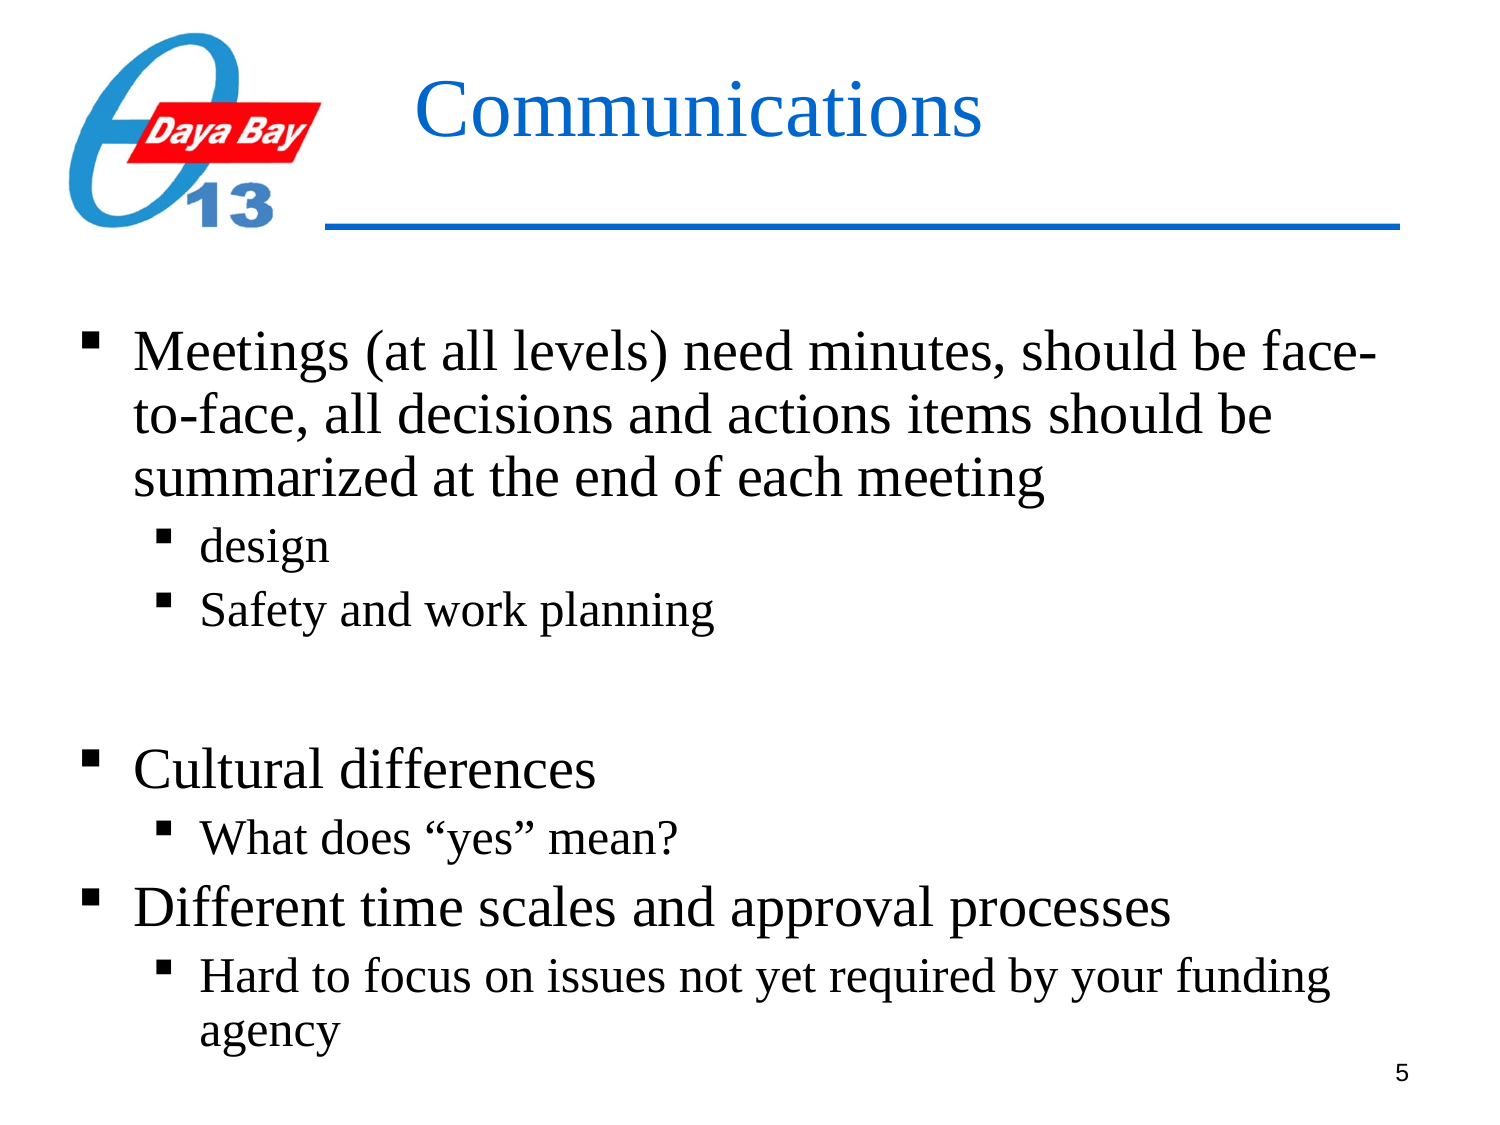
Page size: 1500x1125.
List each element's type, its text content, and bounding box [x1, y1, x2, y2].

list Meetings (at all levels) need minutes, should be face-to-face, all decisions and actions items should be summarized at the end of each meeting design Safety and work planning Cultural differences What does “yes” mean? Different time scales and approval processes Hard to focus on issues not yet required by your funding agency [62, 312, 1450, 1063]
picture [62, 24, 325, 240]
title Communications [399, 0, 1438, 226]
